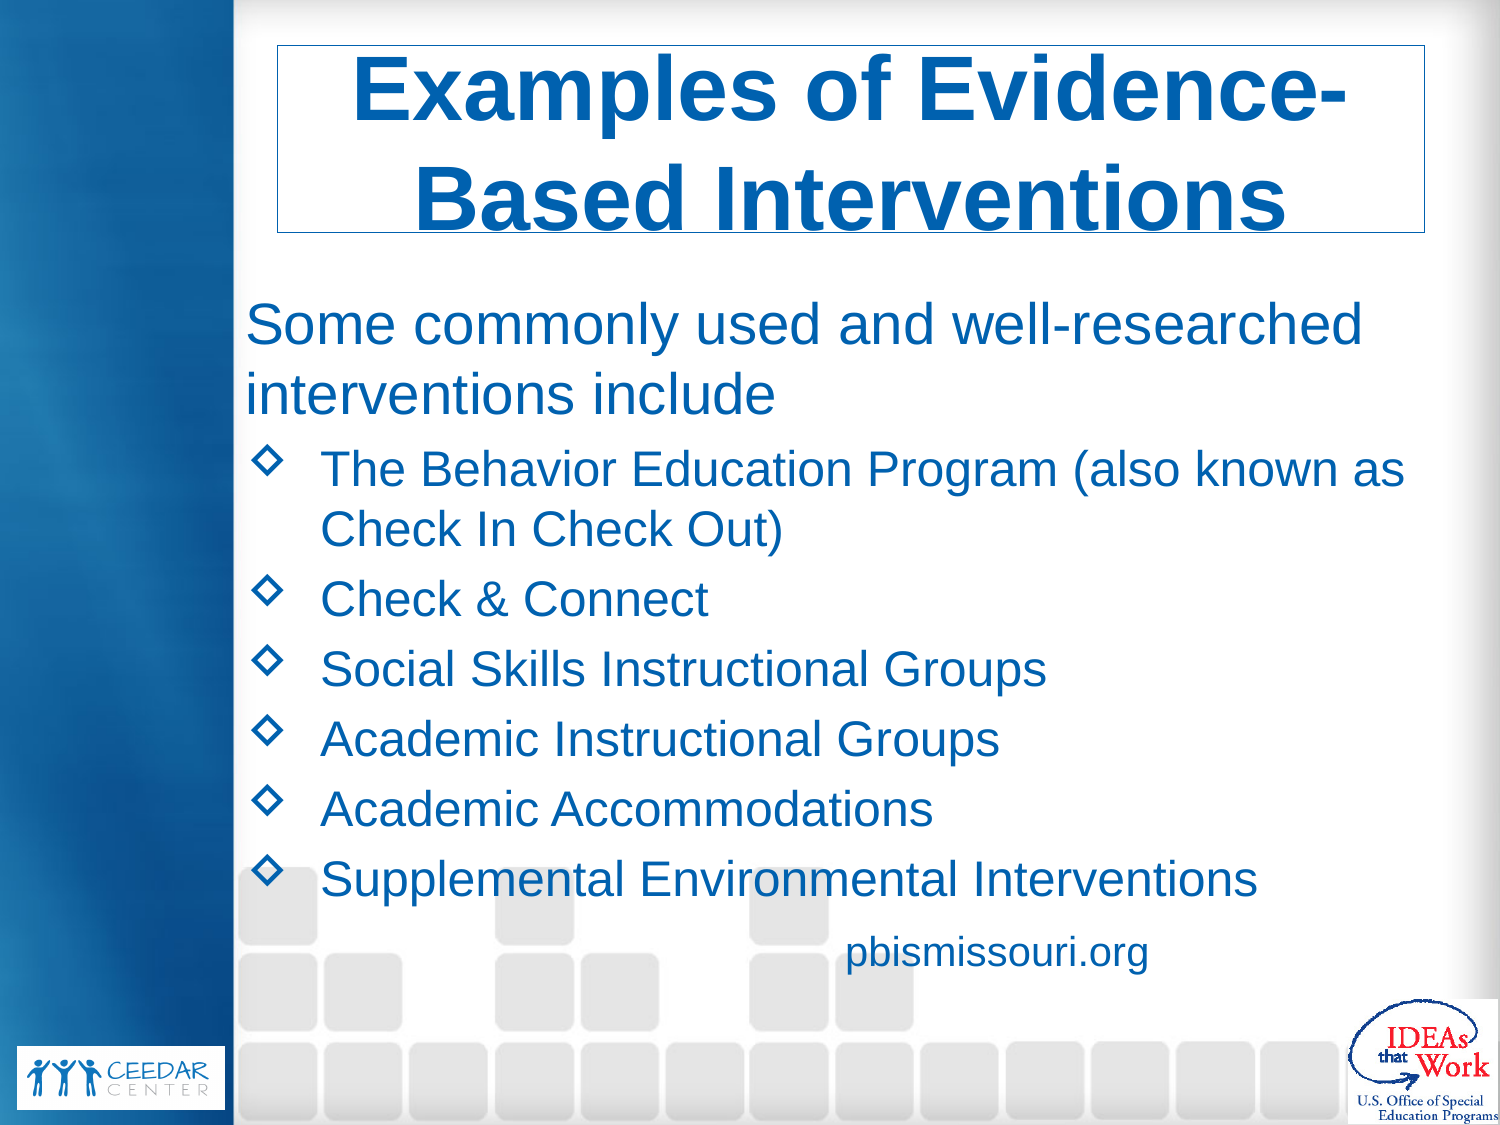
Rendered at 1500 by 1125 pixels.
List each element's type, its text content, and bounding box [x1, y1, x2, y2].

title Examples of Evidence-Based Interventions [277, 45, 1425, 233]
picture [0, 0, 1500, 1125]
list Some commonly used and well-researched interventions include The Behavior Education Program (also known as Check In Check Out) Check & Connect Social Skills Instructional Groups Academic Instructional Groups Academic Accommodations Supplemental Environmental Interventions pbismissouri.org [230, 278, 1462, 1012]
